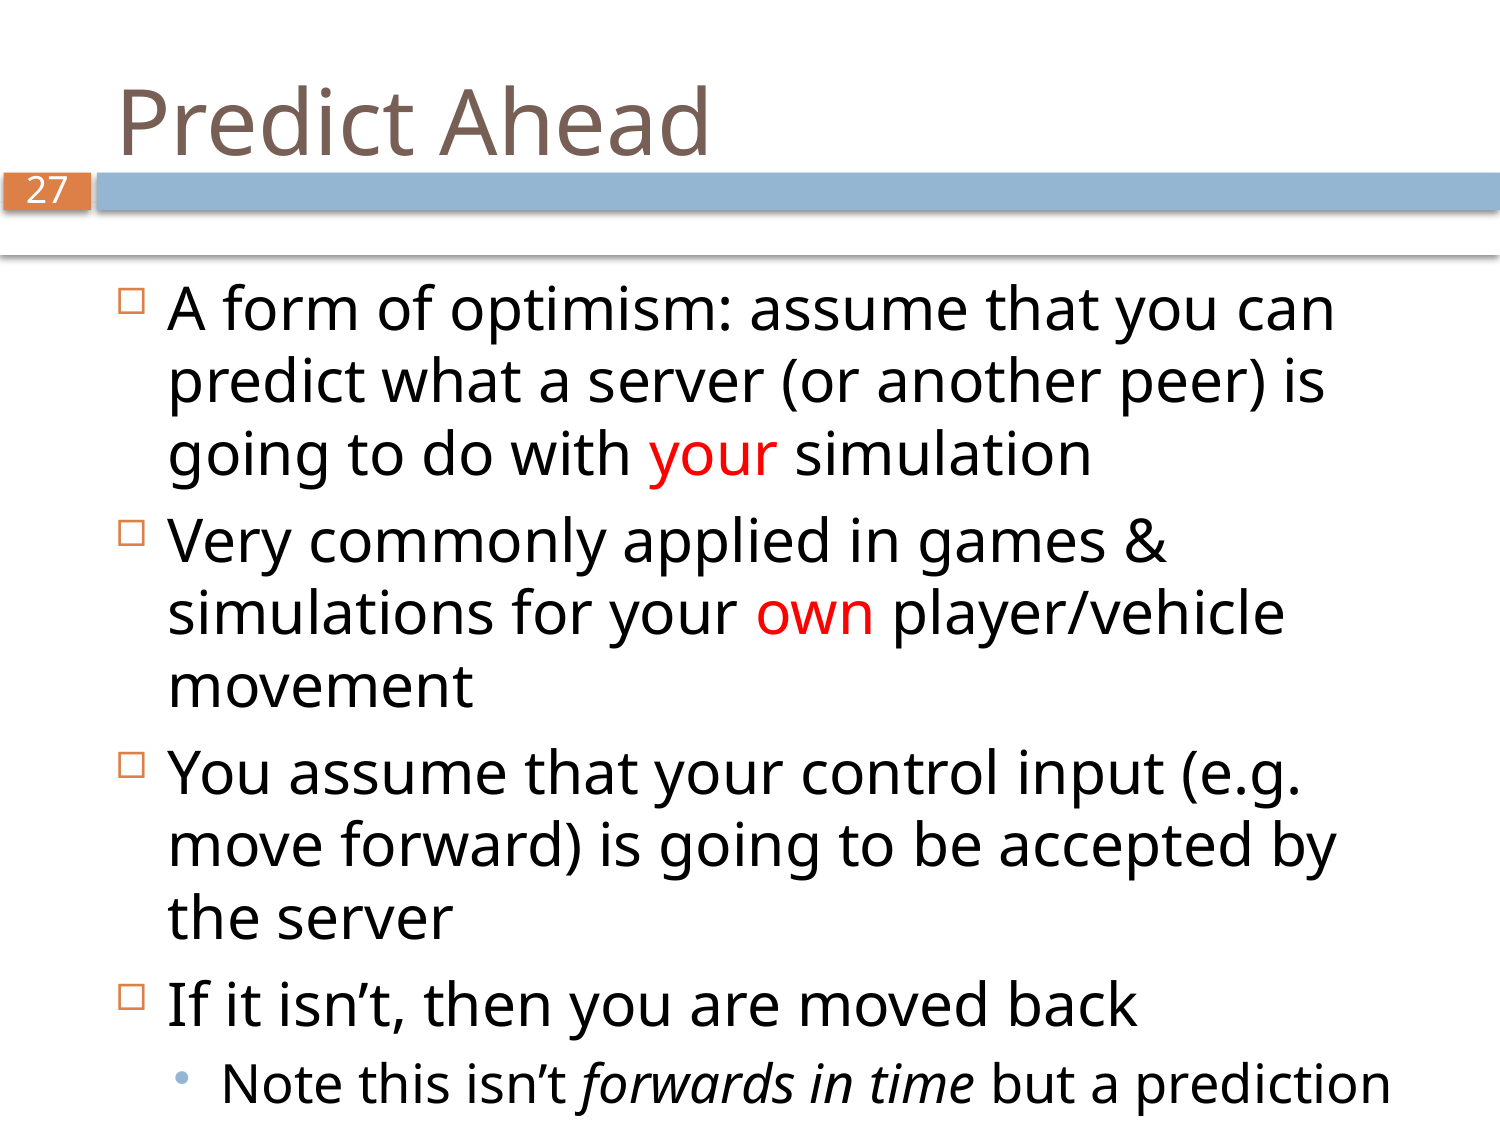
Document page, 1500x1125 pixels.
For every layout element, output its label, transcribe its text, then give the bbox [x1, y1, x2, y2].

list A form of optimism: assume that you can predict what a server (or another peer) is going to do with your simulation Very commonly applied in games & simulations for your own player/vehicle movement You assume that your control input (e.g. move forward) is going to be accepted by the server If it isn’t, then you are moved back Note this isn’t forwards in time but a prediction of the current canonical state (which isn’t yet known!) [100, 262, 1438, 1059]
title Predict Ahead [100, 37, 1438, 200]
